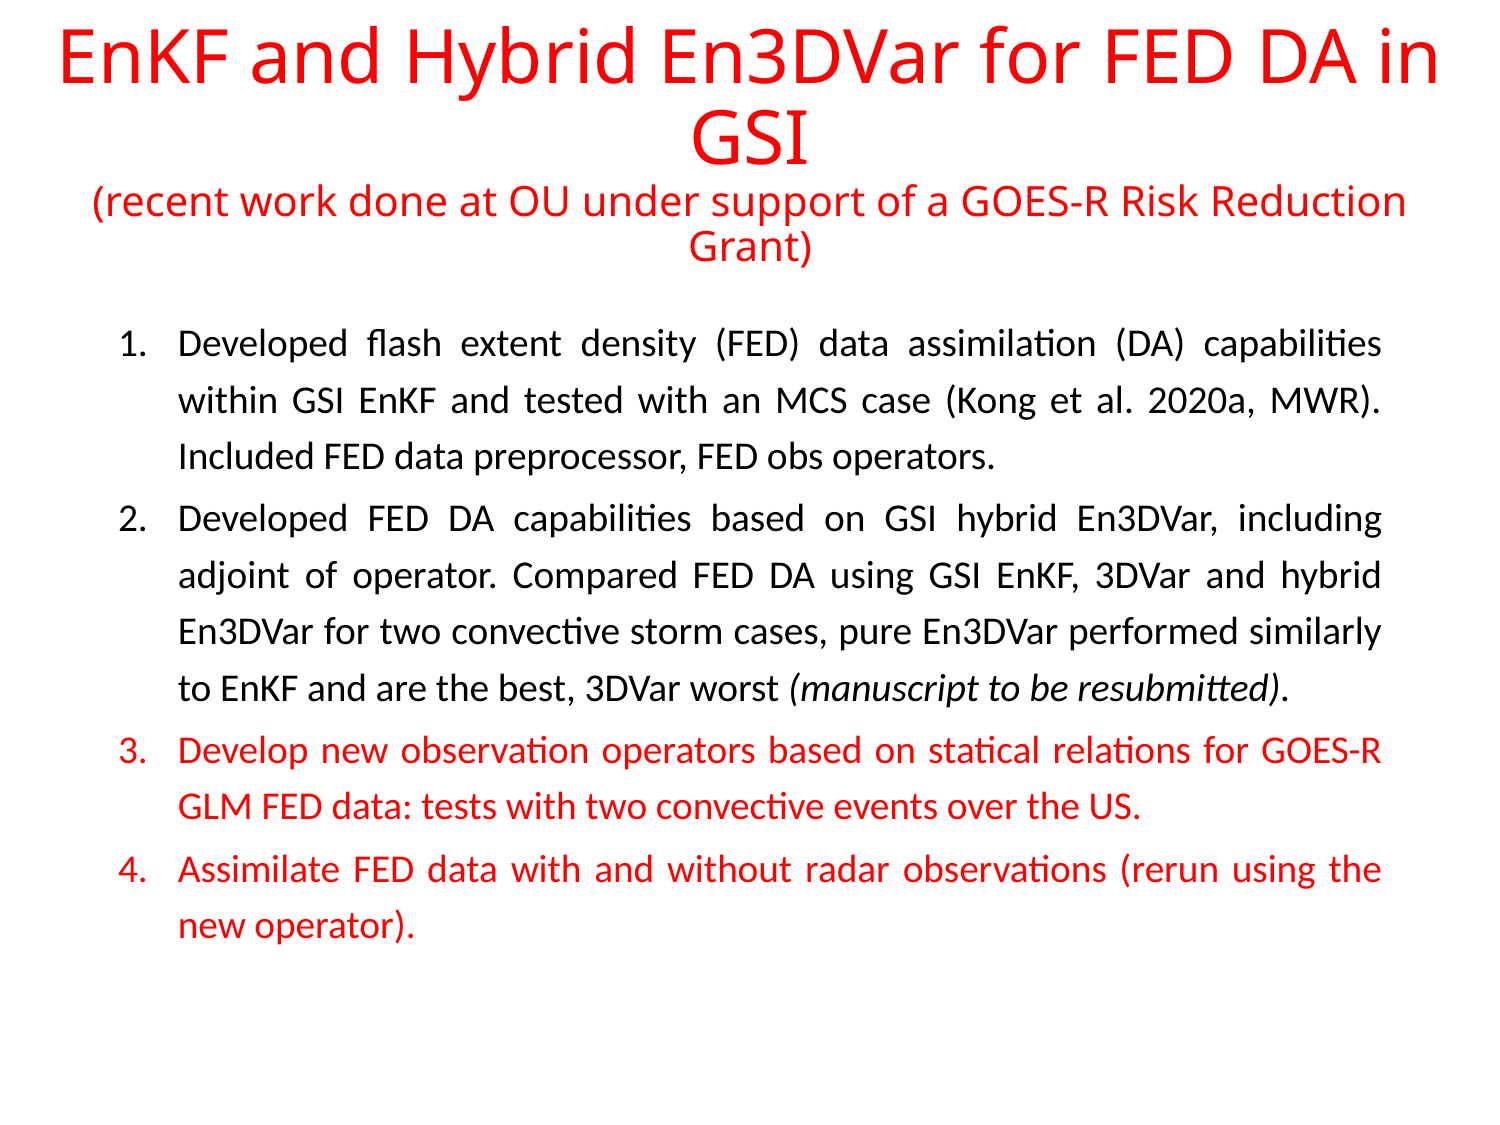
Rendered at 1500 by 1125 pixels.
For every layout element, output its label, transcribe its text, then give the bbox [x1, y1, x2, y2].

title EnKF and Hybrid En3DVar for FED DA in GSI (recent work done at OU under support of a GOES-R Risk Reduction Grant) [32, 109, 1468, 179]
list Developed flash extent density (FED) data assimilation (DA) capabilities within GSI EnKF and tested with an MCS case (Kong et al. 2020a, MWR). Included FED data preprocessor, FED obs operators. Developed FED DA capabilities based on GSI hybrid En3DVar, including adjoint of operator. Compared FED DA using GSI EnKF, 3DVar and hybrid En3DVar for two convective storm cases, pure En3DVar performed similarly to EnKF and are the best, 3DVar worst (manuscript to be resubmitted). Develop new observation operators based on statical relations for GOES-R GLM FED data: tests with two convective events over the US. Assimilate FED data with and without radar observations (rerun using the new operator). [103, 300, 1397, 1014]
